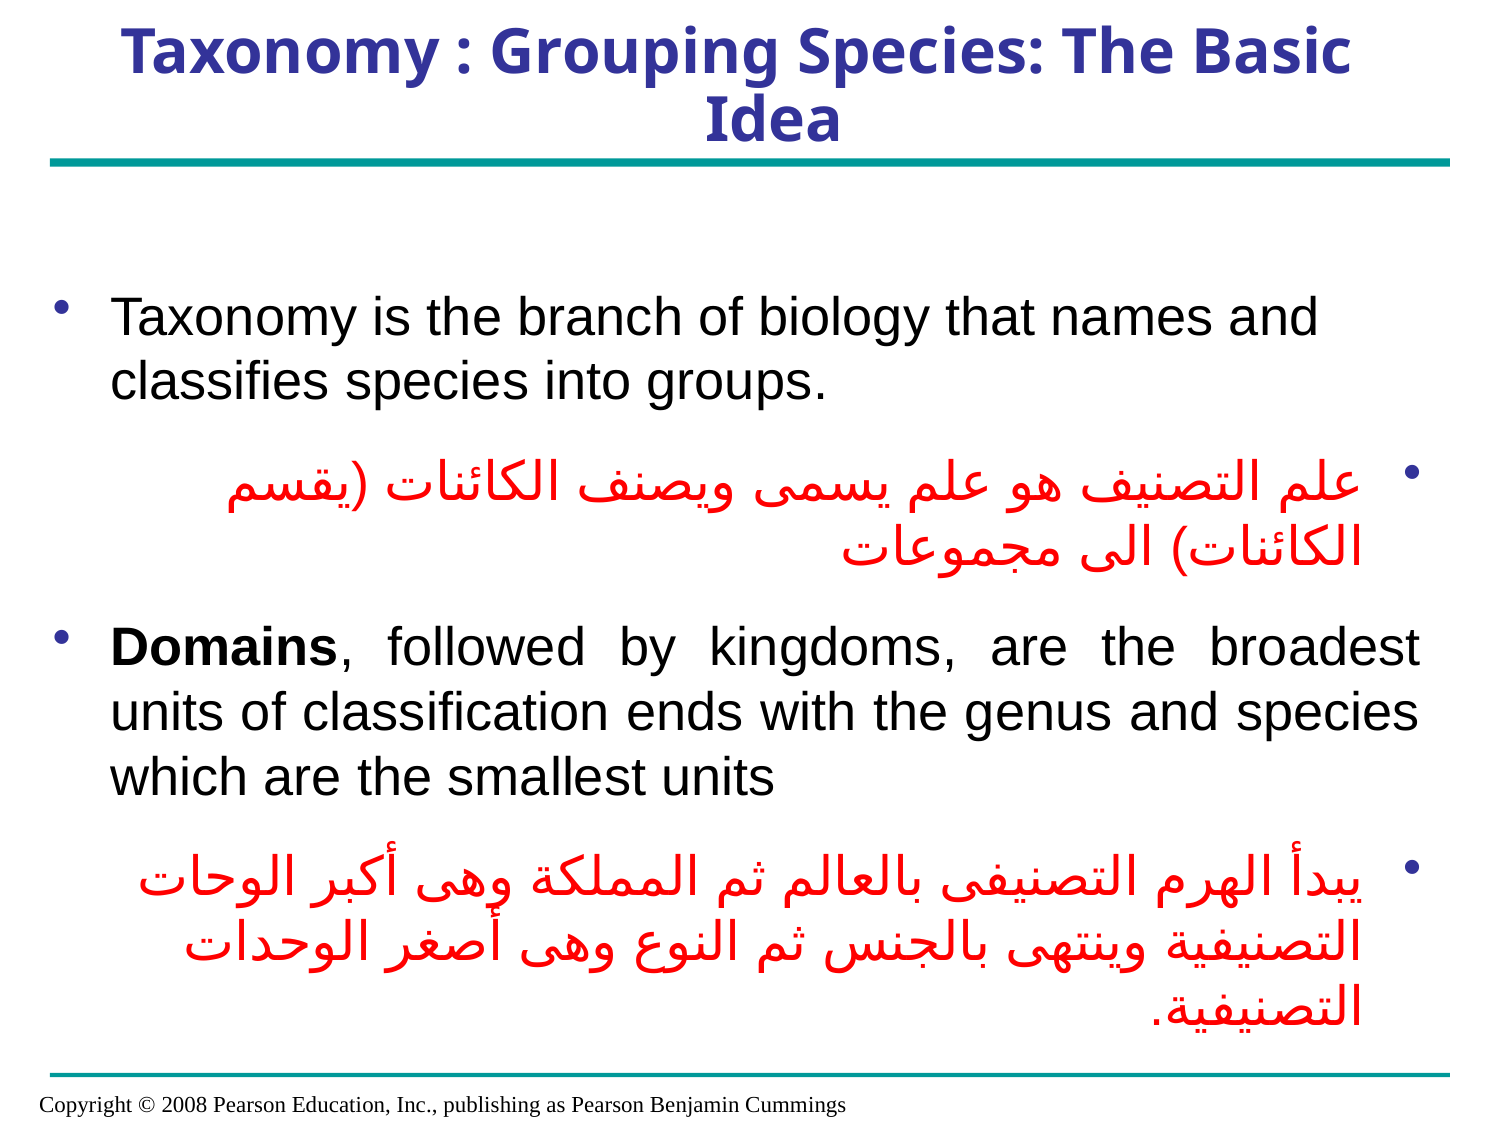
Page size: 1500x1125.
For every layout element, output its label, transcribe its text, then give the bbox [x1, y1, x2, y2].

title Taxonomy : Grouping Species: The Basic Idea [37, 12, 1438, 96]
list Taxonomy is the branch of biology that names and classifies species into groups. علم التصنيف هو علم يسمى ويصنف الكائنات (يقسم الكائنات) الى مجموعات Domains, followed by kingdoms, are the broadest units of classification ends with the genus and species which are the smallest units يبدأ الهرم التصنيفى بالعالم ثم المملكة وهى أكبر الوحات التصنيفية وينتهى بالجنس ثم النوع وهى أصغر الوحدات التصنيفية. [37, 273, 1438, 1051]
text_box Copyright © 2008 Pearson Education, Inc., publishing as Pearson Benjamin Cummings [24, 1082, 925, 1125]
